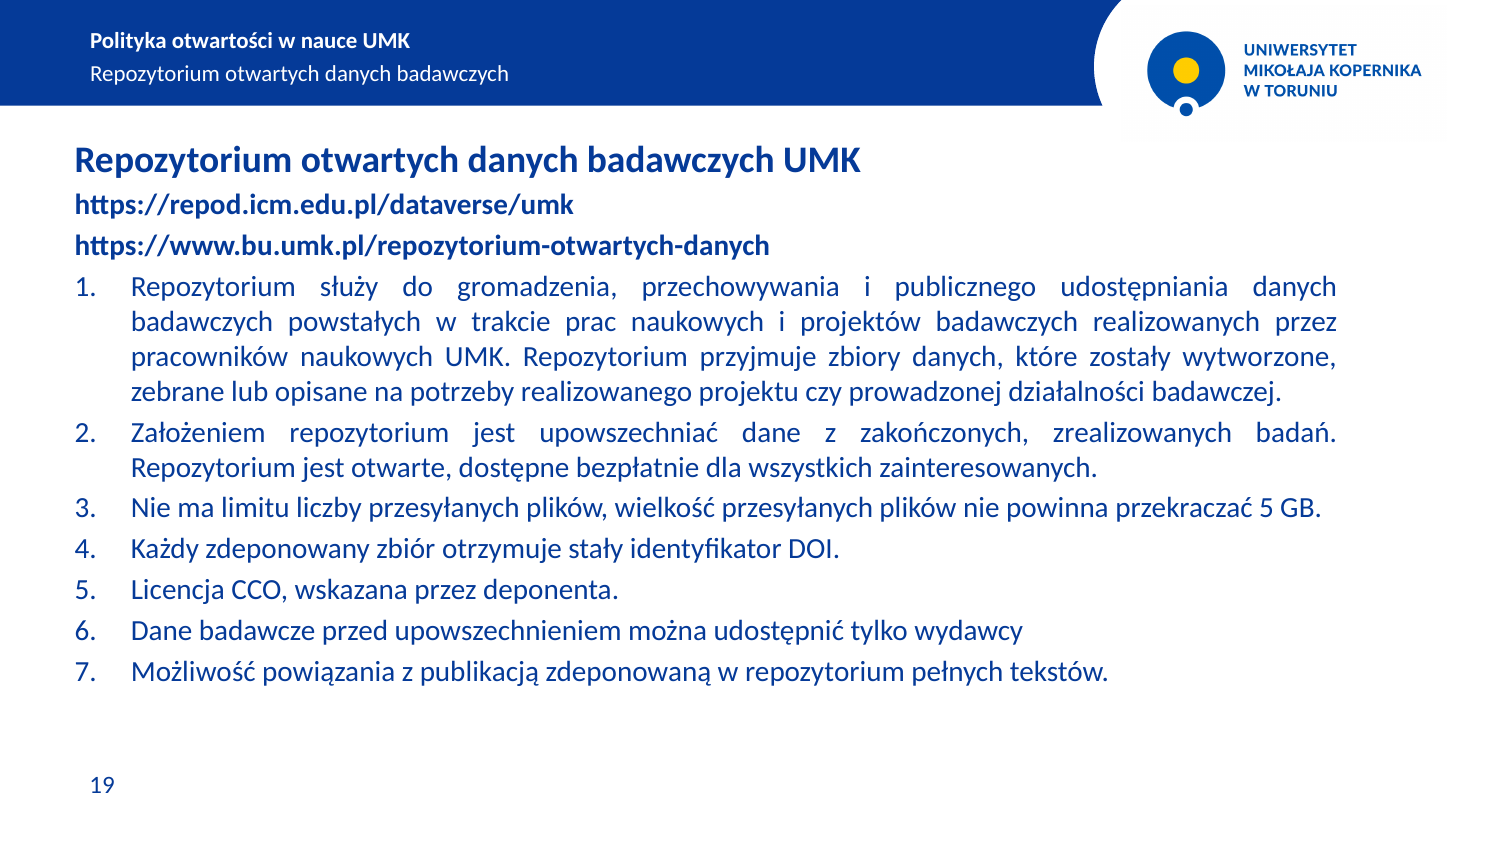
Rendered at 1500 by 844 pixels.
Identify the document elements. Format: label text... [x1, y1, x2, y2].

picture [1121, 5, 1447, 142]
list Polityka otwartości w nauce UMK [75, 18, 1040, 50]
list Repozytorium otwartych danych badawczych [75, 50, 1040, 96]
text_box [59, 127, 1444, 204]
list Repozytorium otwartych danych badawczych UMK https://repod.icm.edu.pl/dataverse/umk https://www.bu.umk.pl/repozytorium-otwartych-danych Repozytorium służy do gromadzenia, przechowywania i publicznego udostępniania danych badawczych powstałych w trakcie prac naukowych i projektów badawczych realizowanych przez pracowników naukowych UMK. Repozytorium przyjmuje zbiory danych, które zostały wytworzone, zebrane lub opisane na potrzeby realizowanego projektu czy prowadzonej działalności badawczej. Założeniem repozytorium jest upowszechniać dane z zakończonych, zrealizowanych badań. Repozytorium jest otwarte, dostępne bezpłatnie dla wszystkich zainteresowanych. Nie ma limitu liczby przesyłanych plików, wielkość przesyłanych plików nie powinna przekraczać 5 GB. Każdy zdeponowany zbiór otrzymuje stały identyfikator DOI. Licencja CCO, wskazana przez deponenta. Dane badawcze przed upowszechnieniem można udostępnić tylko wydawcy Możliwość powiązania z publikacją zdeponowaną w repozytorium pełnych tekstów. [59, 204, 1353, 813]
